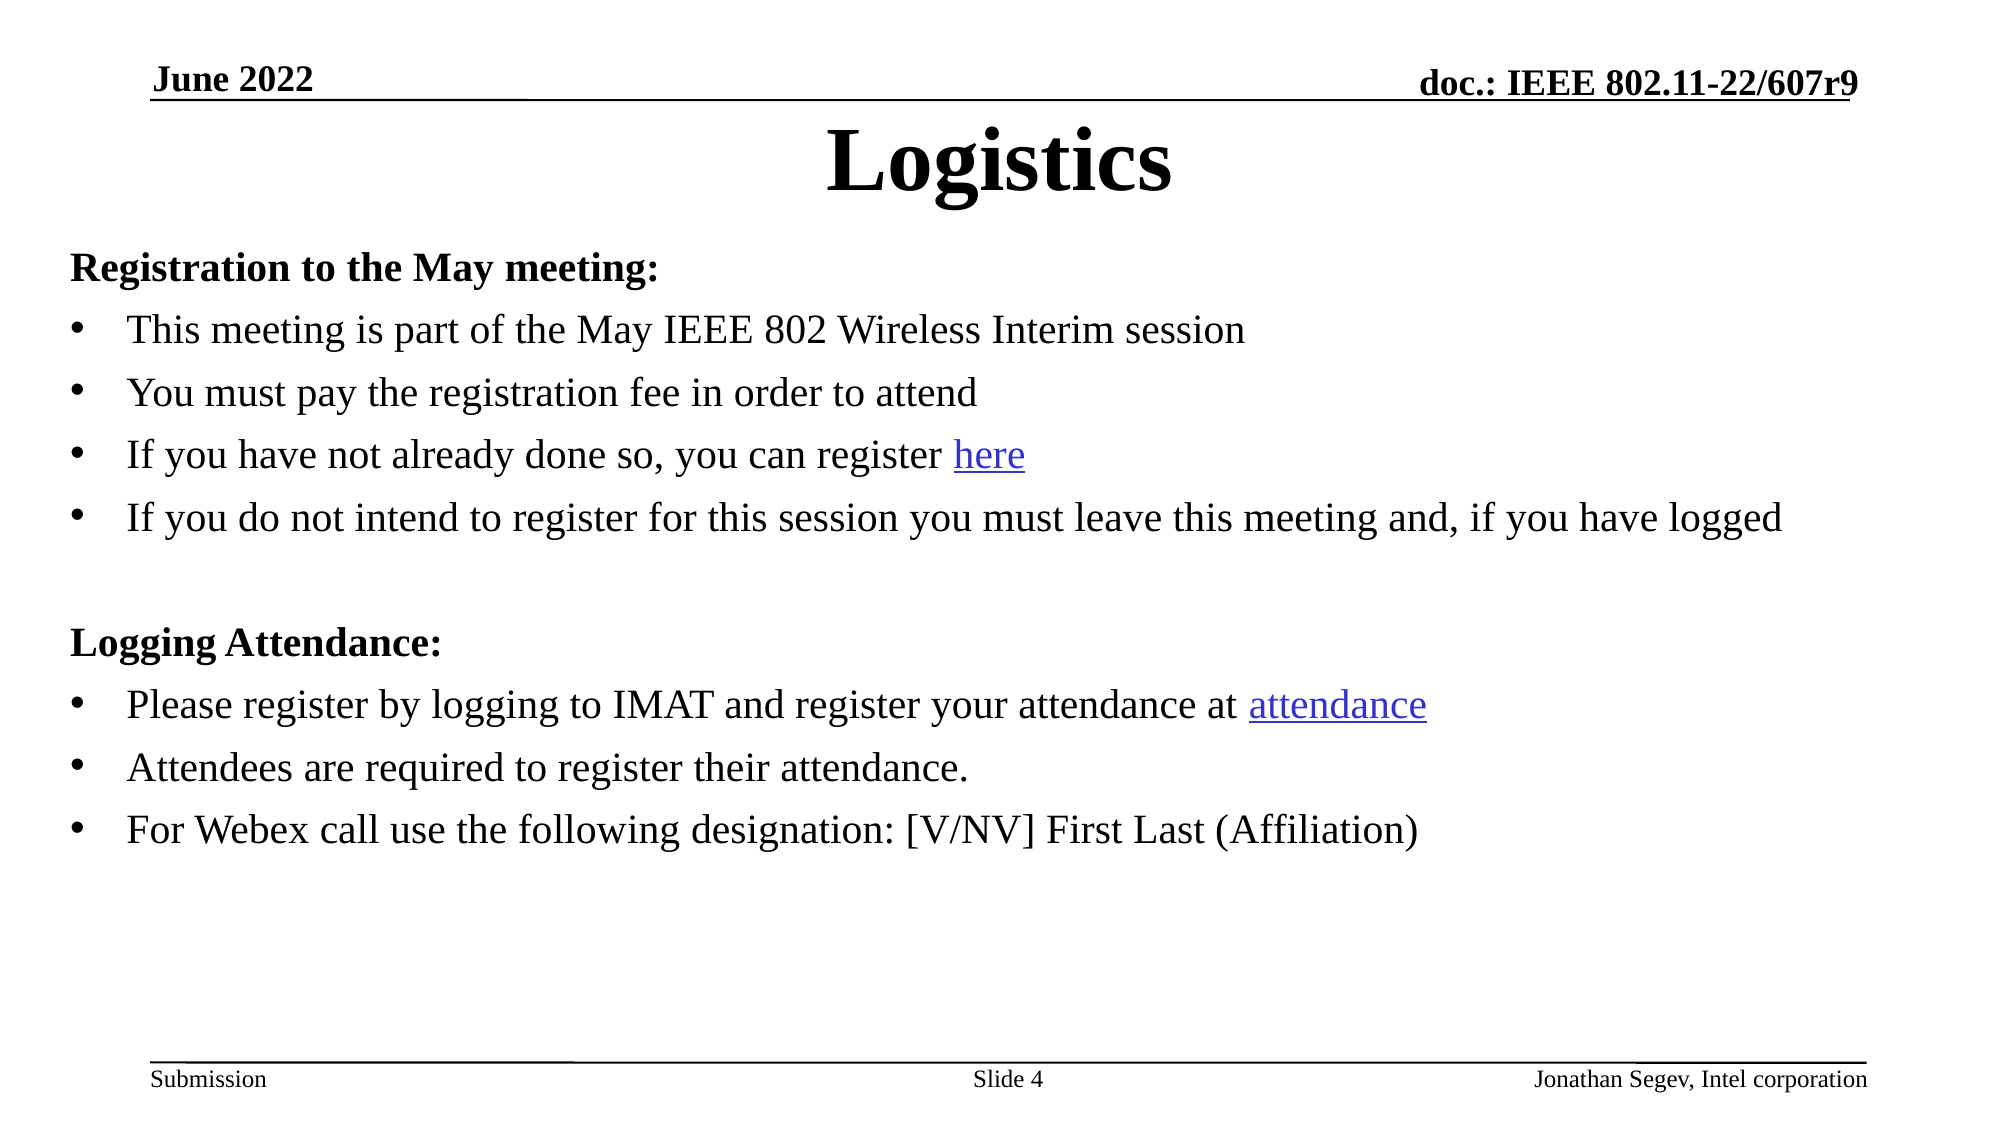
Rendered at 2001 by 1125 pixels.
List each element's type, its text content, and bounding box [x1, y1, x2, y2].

footer Jonathan Segev, Intel corporation [1171, 1061, 1869, 1093]
list Registration to the May meeting: This meeting is part of the May IEEE 802 Wireless Interim session You must pay the registration fee in order to attend If you have not already done so, you can register here If you do not intend to register for this session you must leave this meeting and, if you have logged Logging Attendance: Please register by logging to IMAT and register your attendance at attendance Attendees are required to register their attendance. For Webex call use the following designation: [V/NV] First Last (Affiliation) [54, 231, 1958, 967]
slide_number Slide 4 [950, 1061, 1067, 1123]
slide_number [152, 54, 563, 100]
title Logistics [42, 112, 1958, 196]
